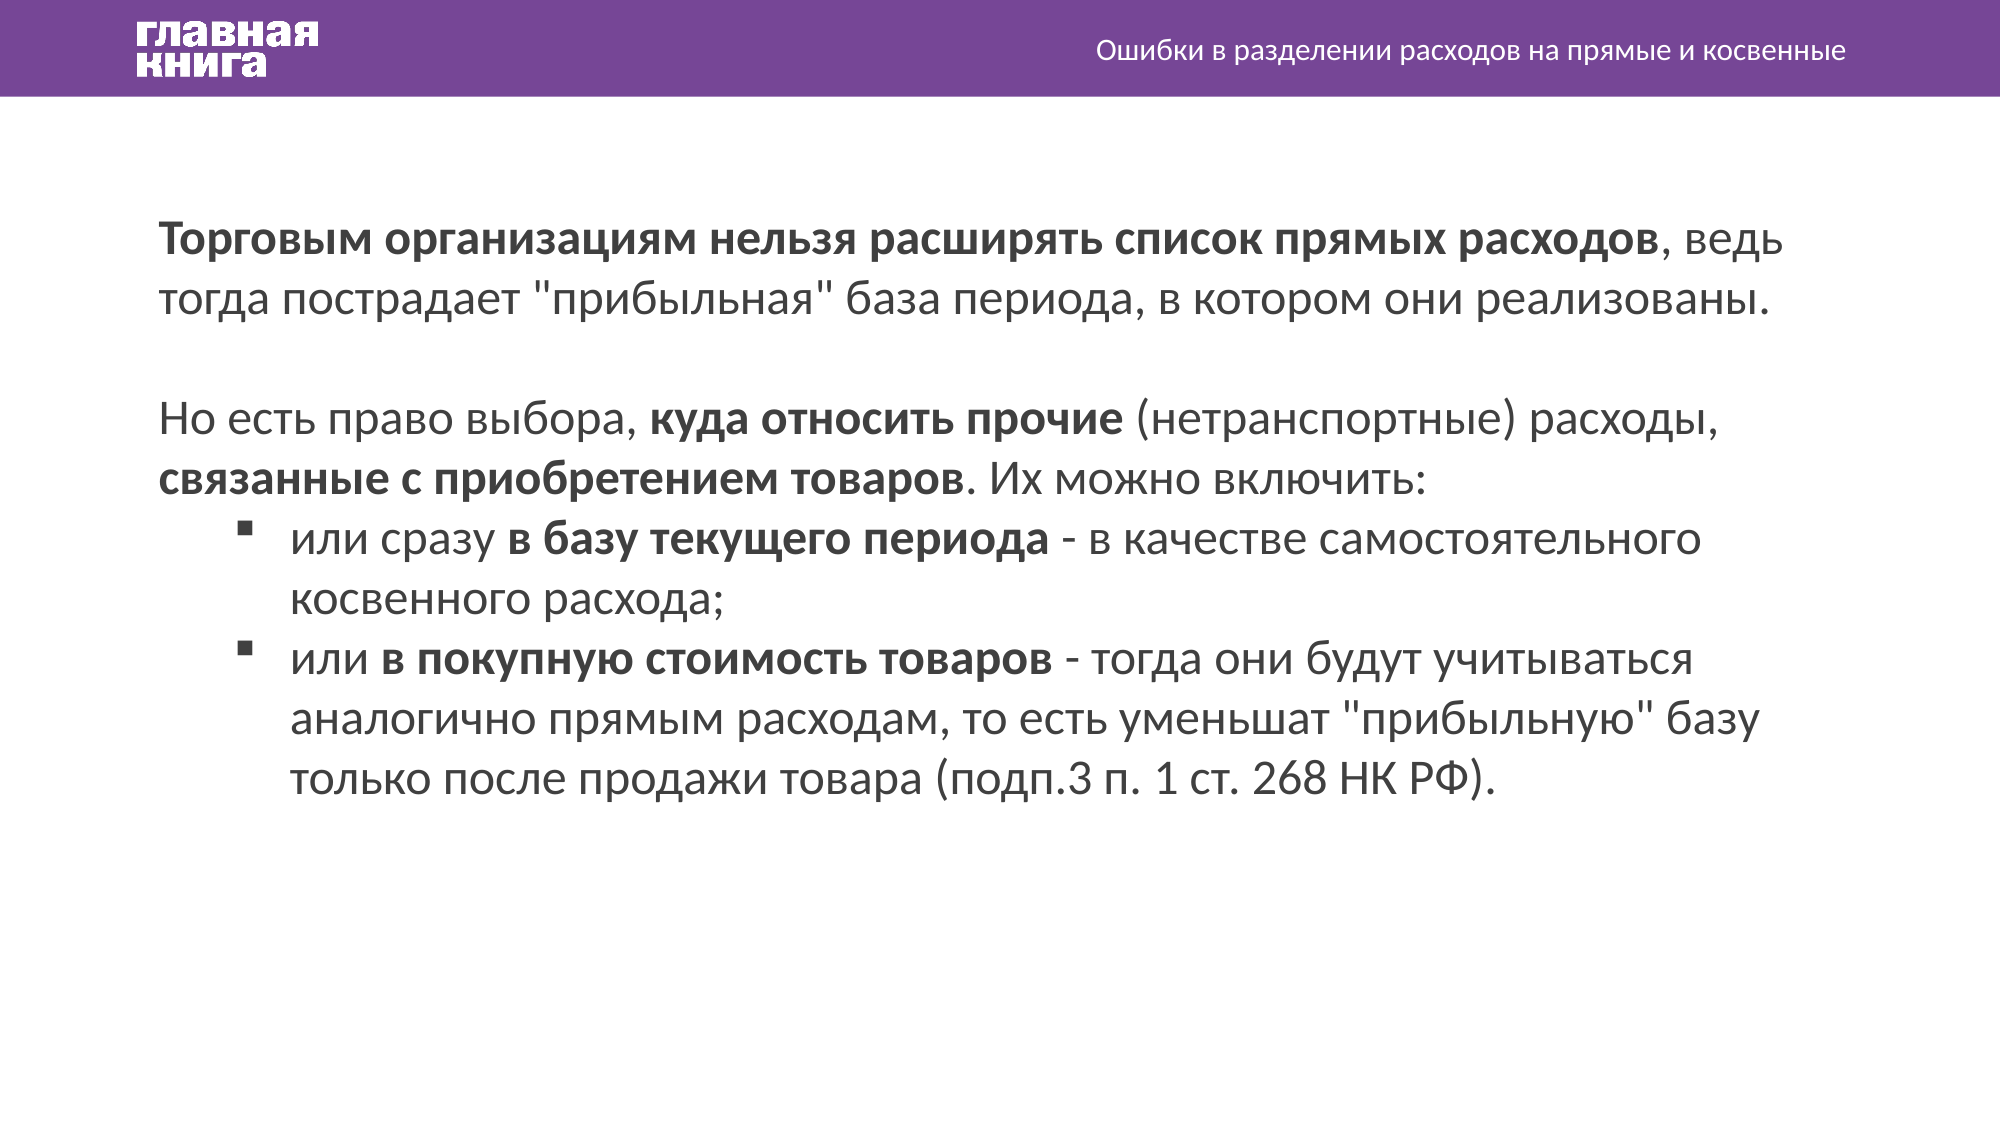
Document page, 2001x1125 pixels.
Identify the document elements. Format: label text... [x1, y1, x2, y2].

footer Ошибки в разделении расходов на прямые и косвенные [530, 18, 1863, 79]
text_box Торговым организациям нельзя расширять список прямых расходов, ведь тогда пострадает "прибыльная" база периода, в котором они реализованы. Но есть право выбора, куда относить прочие (нетранспортные) расходы, связанные с приобретением товаров. Их можно включить: или сразу в базу текущего периода - в качестве самостоятельного косвенного расхода; или в покупную стоимость товаров - тогда они будут учитываться аналогично прямым расходам, то есть уменьшат "прибыльную" базу только после продажи товара (подп.3 п. 1 ст. 268 НК РФ). [143, 197, 1900, 813]
picture [137, 21, 318, 77]
